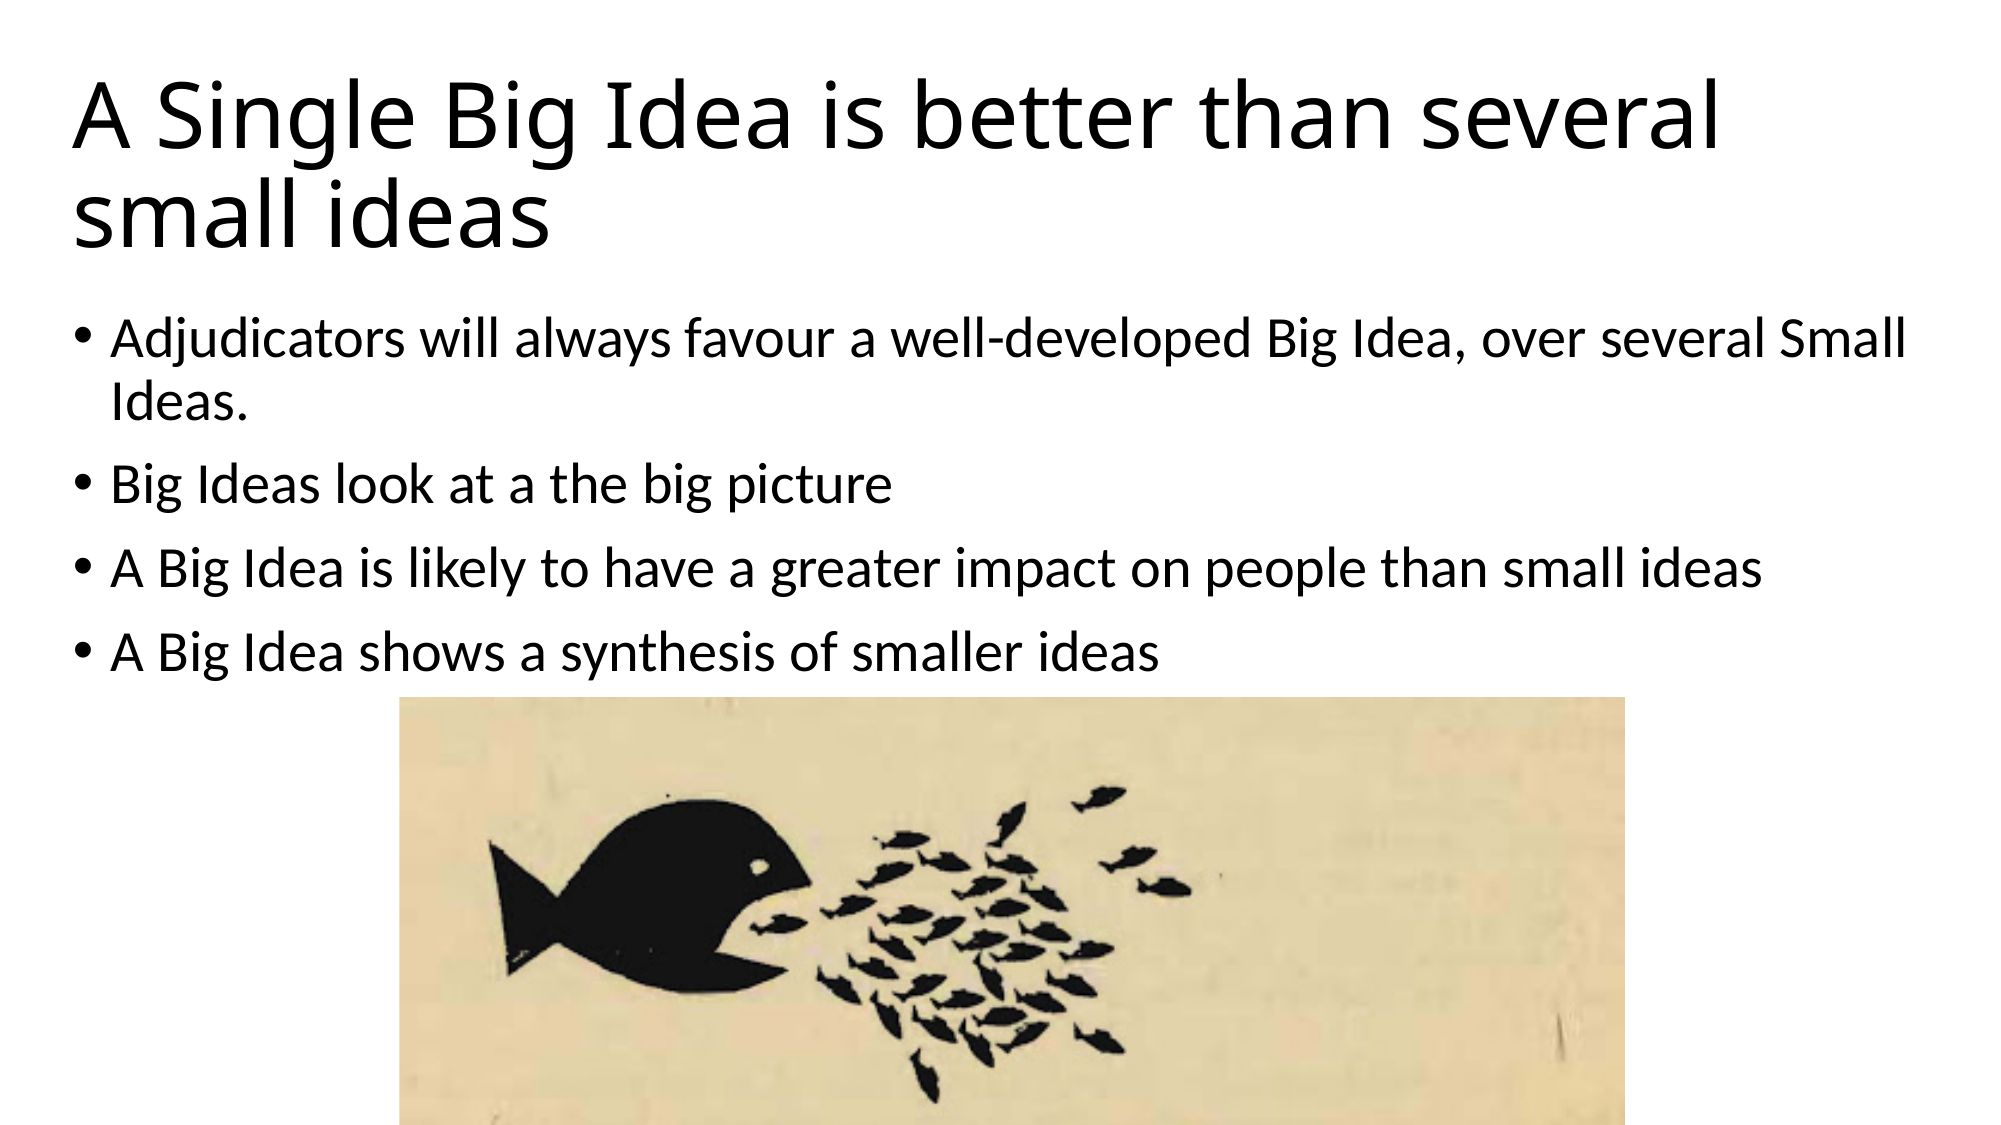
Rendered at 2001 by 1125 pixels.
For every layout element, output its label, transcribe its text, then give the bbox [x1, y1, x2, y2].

list Adjudicators will always favour a well-developed Big Idea, over several Small Ideas. Big Ideas look at a the big picture A Big Idea is likely to have a greater impact on people than small ideas A Big Idea shows a synthesis of smaller ideas [57, 299, 1967, 1014]
title A Single Big Idea is better than several small ideas [57, 59, 1955, 278]
picture [399, 697, 1625, 1125]
